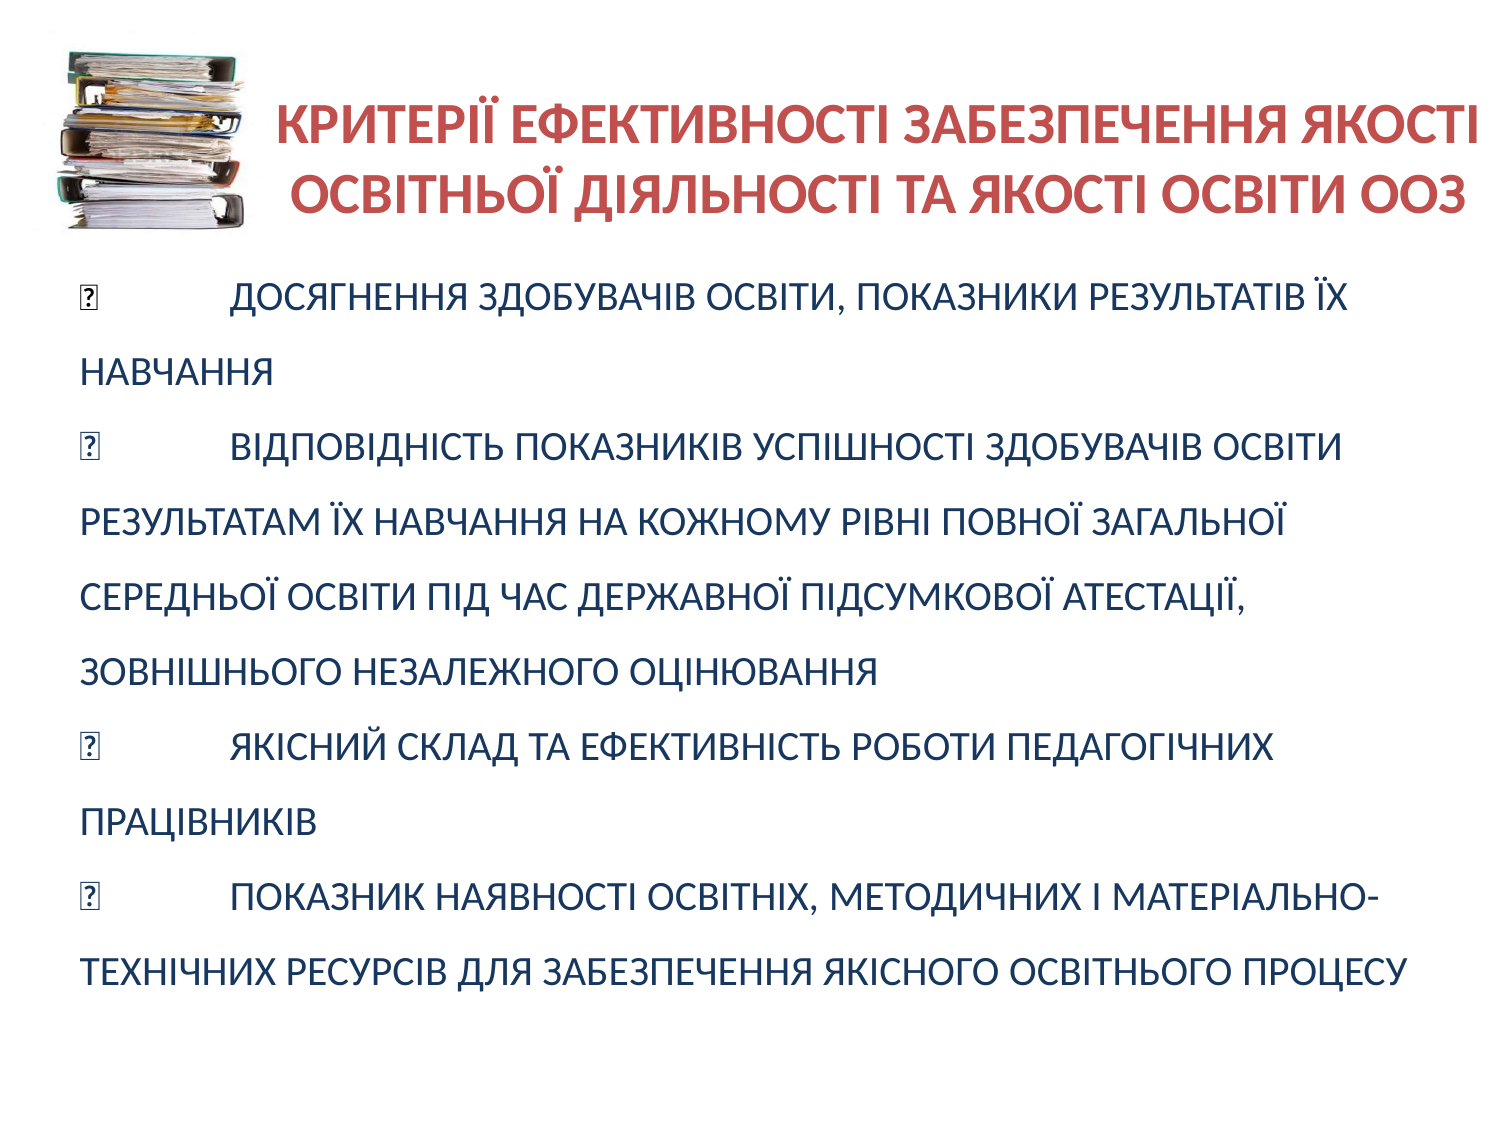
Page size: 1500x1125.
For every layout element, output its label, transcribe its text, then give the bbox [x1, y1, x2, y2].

picture [33, 25, 269, 238]
text_box  ДОСЯГНЕННЯ ЗДОБУВАЧІВ ОСВІТИ, ПОКАЗНИКИ РЕЗУЛЬТАТІВ ЇХ НАВЧАННЯ  ВІДПОВІДНІСТЬ ПОКАЗНИКІВ УСПІШНОСТІ ЗДОБУВАЧІВ ОСВІТИ РЕЗУЛЬТАТАМ ЇХ НАВЧАННЯ НА КОЖНОМУ РІВНІ ПОВНОЇ ЗАГАЛЬНОЇ СЕРЕДНЬОЇ ОСВІТИ ПІД ЧАС ДЕРЖАВНОЇ ПІДСУМКОВОЇ АТЕСТАЦІЇ, ЗОВНІШНЬОГО НЕЗАЛЕЖНОГО ОЦІНЮВАННЯ  ЯКІСНИЙ СКЛАД ТА ЕФЕКТИВНІСТЬ РОБОТИ ПЕДАГОГІЧНИХ ПРАЦІВНИКІВ  ПОКАЗНИК НАЯВНОСТІ ОСВІТНІХ, МЕТОДИЧНИХ І МАТЕРІАЛЬНО-ТЕХНІЧНИХ РЕСУРСІВ ДЛЯ ЗАБЕЗПЕЧЕННЯ ЯКІСНОГО ОСВІТНЬОГО ПРОЦЕСУ [64, 236, 1484, 1002]
text_box КРИТЕРІЇ ЕФЕКТИВНОСТІ ЗАБЕЗПЕЧЕННЯ ЯКОСТІ ОСВІТНЬОЇ ДІЯЛЬНОСТІ ТА ЯКОСТІ ОСВІТИ ООЗ [272, 78, 1500, 348]
